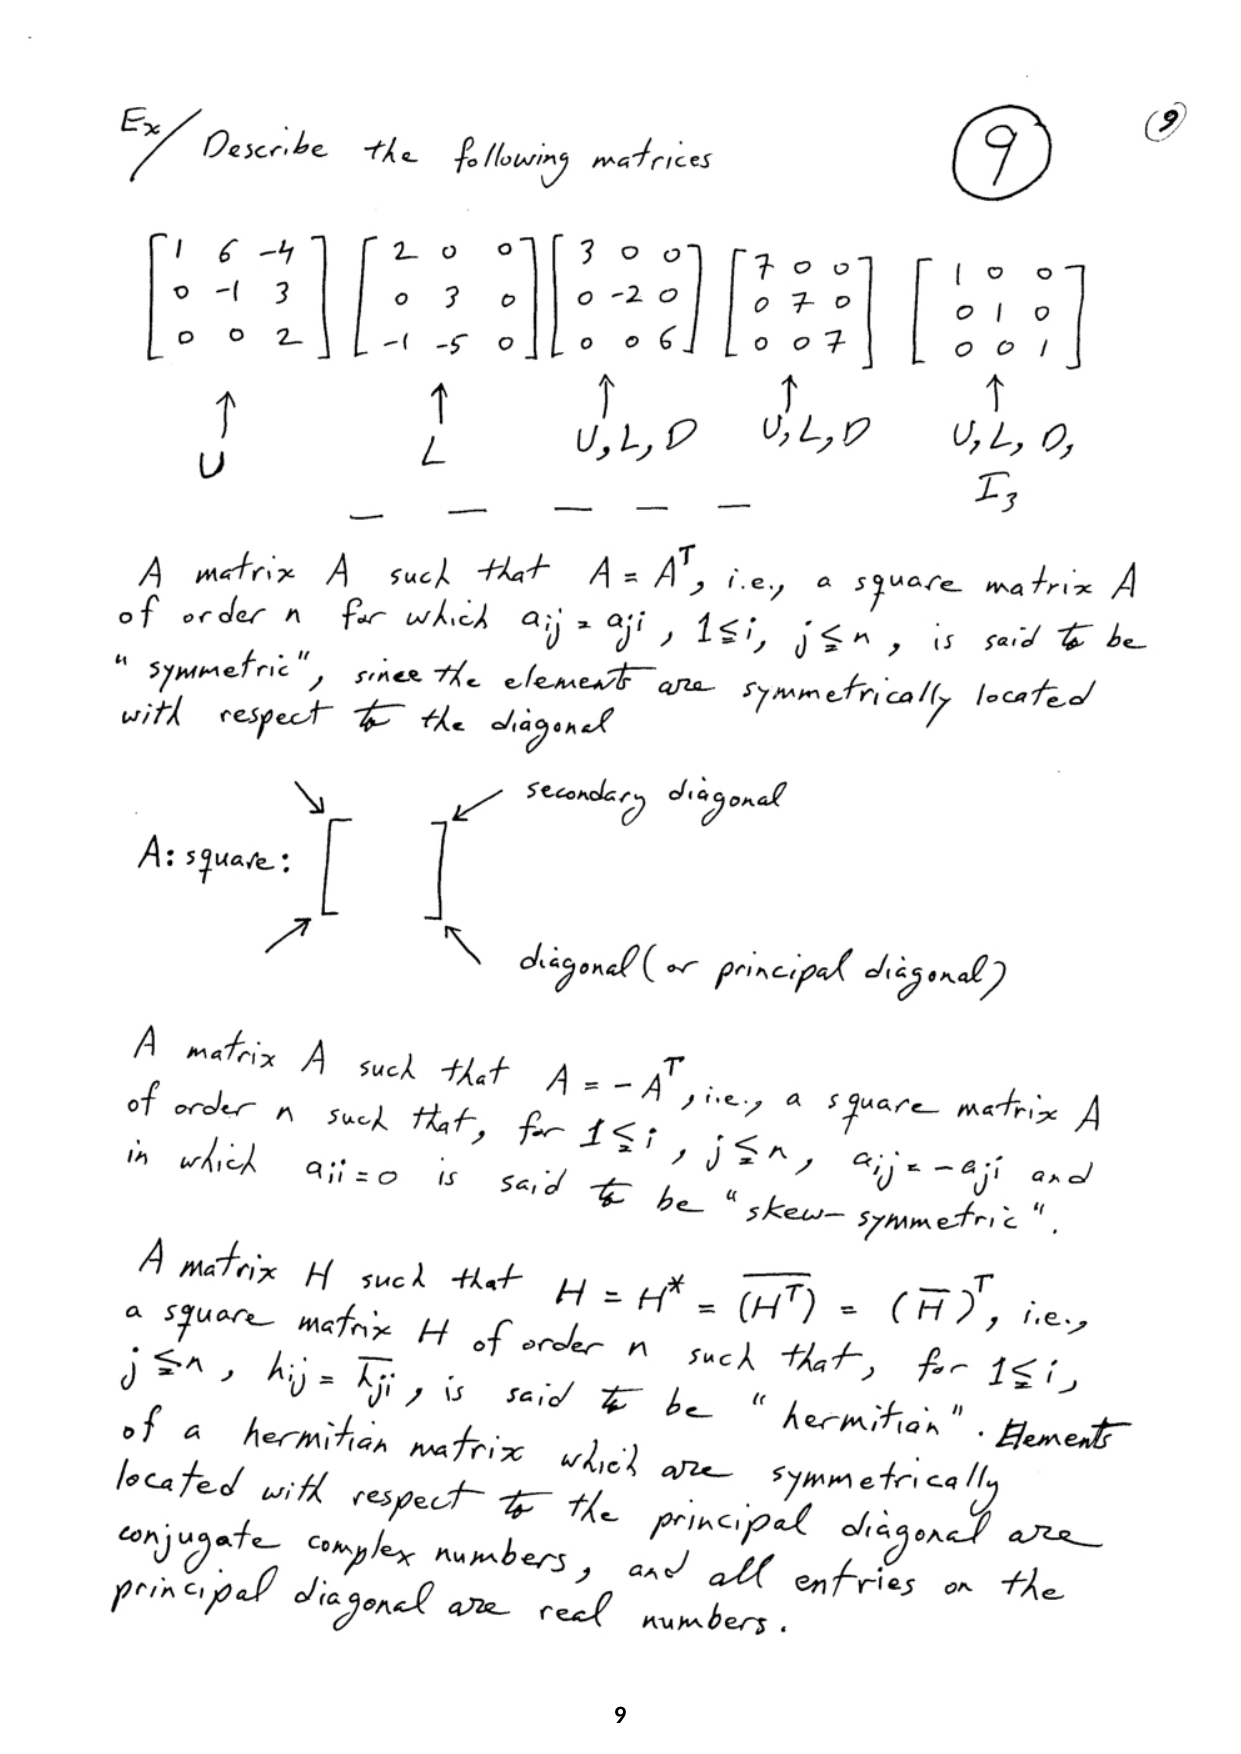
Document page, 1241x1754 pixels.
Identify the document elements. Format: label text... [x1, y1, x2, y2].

text_box 9 [613, 1710, 648, 1729]
picture [26, 25, 1213, 1701]
